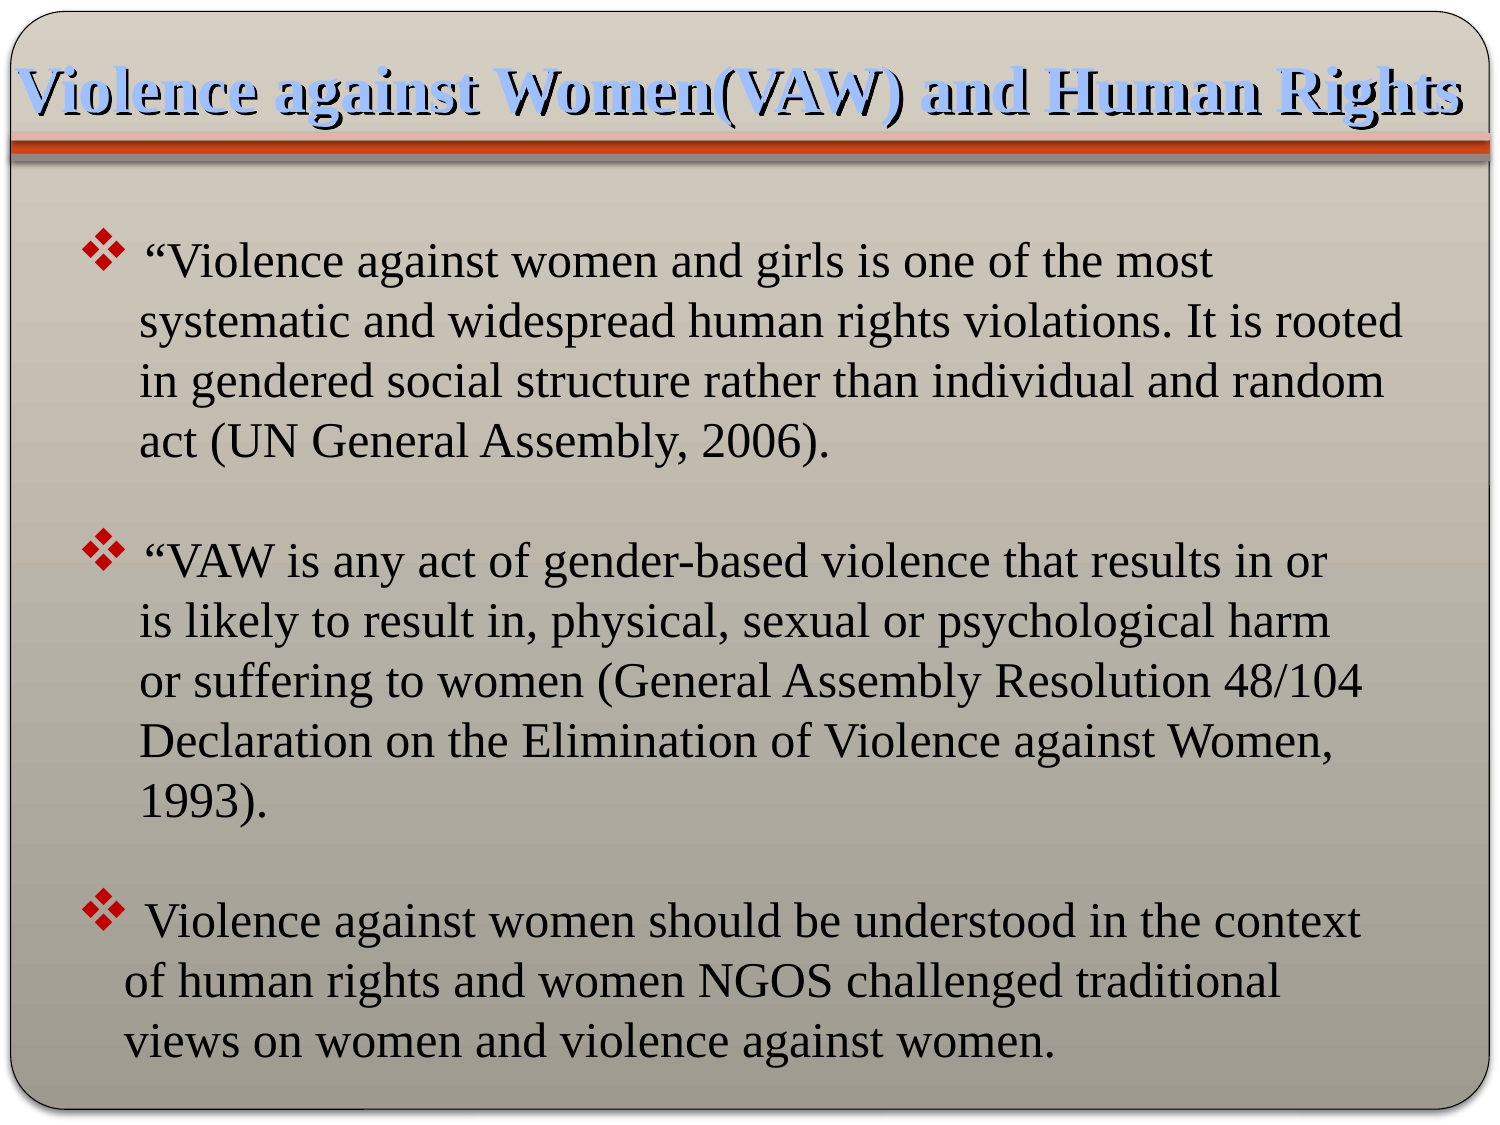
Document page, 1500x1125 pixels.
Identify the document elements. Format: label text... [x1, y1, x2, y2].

text_box Violence against Women(VAW) and Human Rights [0, 38, 1483, 119]
text_box “Violence against women and girls is one of the most systematic and widespread human rights violations. It is rooted in gendered social structure rather than individual and random act (UN General Assembly, 2006). “VAW is any act of gender-based violence that results in or is likely to result in, physical, sexual or psychological harm or suffering to women (General Assembly Resolution 48/104 Declaration on the Elimination of Violence against Women, 1993). Violence against women should be understood in the context of human rights and women NGOS challenged traditional views on women and violence against women. [62, 219, 1421, 1075]
